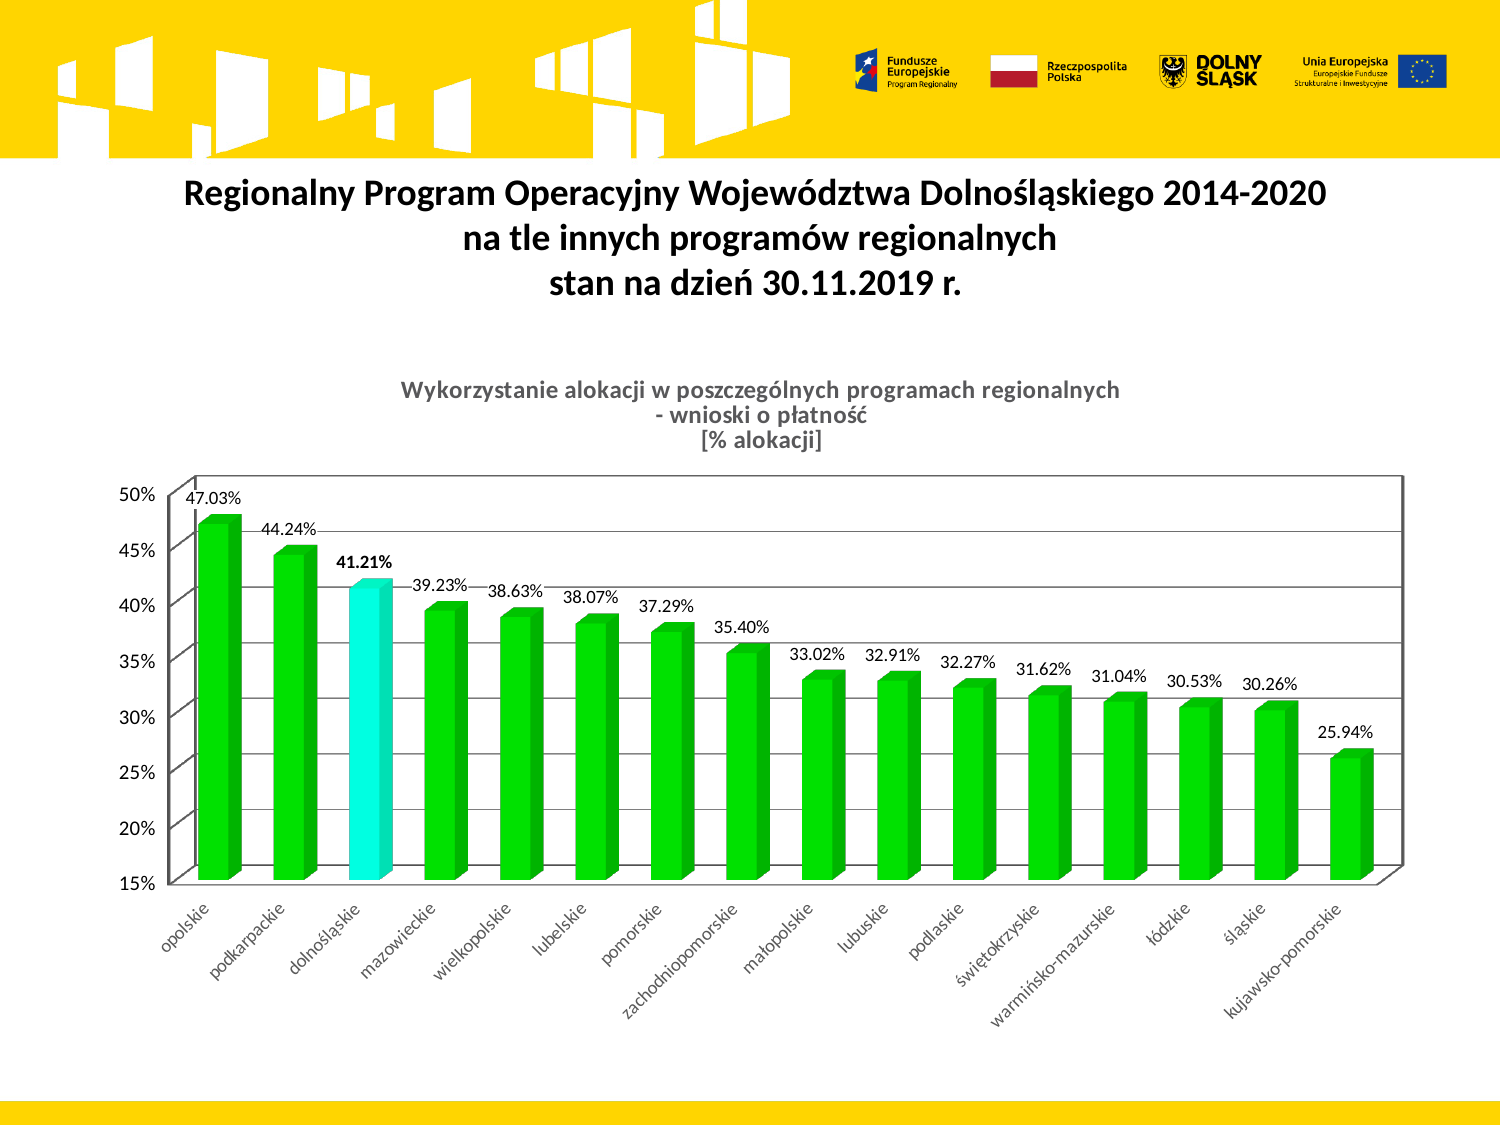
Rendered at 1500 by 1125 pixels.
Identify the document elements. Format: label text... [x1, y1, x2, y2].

picture [0, 0, 1500, 1125]
chart [88, 349, 1436, 1048]
text_box Regionalny Program Operacyjny Województwa Dolnośląskiego 2014-2020 na tle innych programów regionalnych stan na dzień 30.11.2019 r. [100, 160, 1412, 311]
